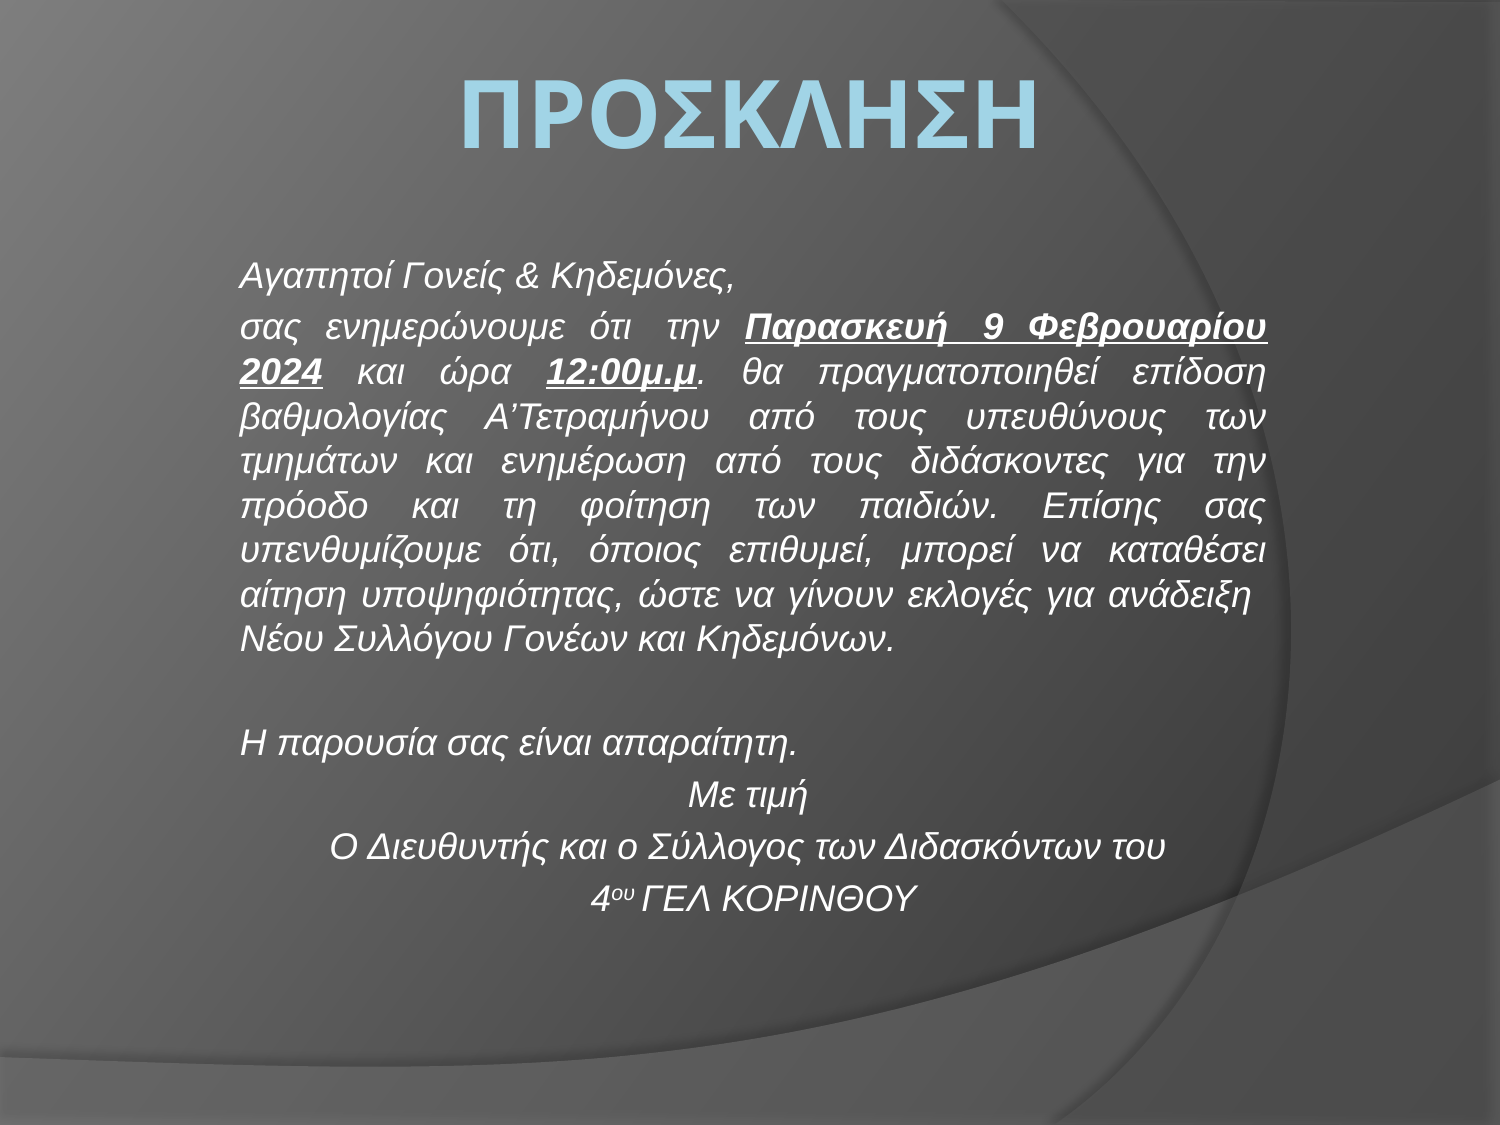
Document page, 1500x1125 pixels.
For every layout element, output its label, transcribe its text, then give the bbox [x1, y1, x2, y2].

subtitle Αγαπητοί Γονείς & Κηδεμόνες, σας ενημερώνουμε ότι την Παρασκευή 9 Φεβρουαρίου 2024 και ώρα 12:00μ.μ. θα πραγματοποιηθεί επίδοση βαθμολογίας Α’Τετραμήνου από τους υπευθύνους των τμημάτων και ενημέρωση από τους διδάσκοντες για την πρόοδο και τη φοίτηση των παιδιών. Επίσης σας υπενθυμίζουμε ότι, όποιος επιθυμεί, μπορεί να καταθέσει αίτηση υποψηφιότητας, ώστε να γίνουν εκλογές για ανάδειξη Νέου Συλλόγου Γονέων και Κηδεμόνων. Η παρουσία σας είναι απαραίτητη. Με τιμή Ο Διευθυντής και ο Σύλλογος των Διδασκόντων του 4ου ΓΕΛ ΚΟΡΙΝΘΟΥ [225, 199, 1275, 925]
title ΠΡΟΣΚΛΗΣΗ [112, 46, 1388, 176]
